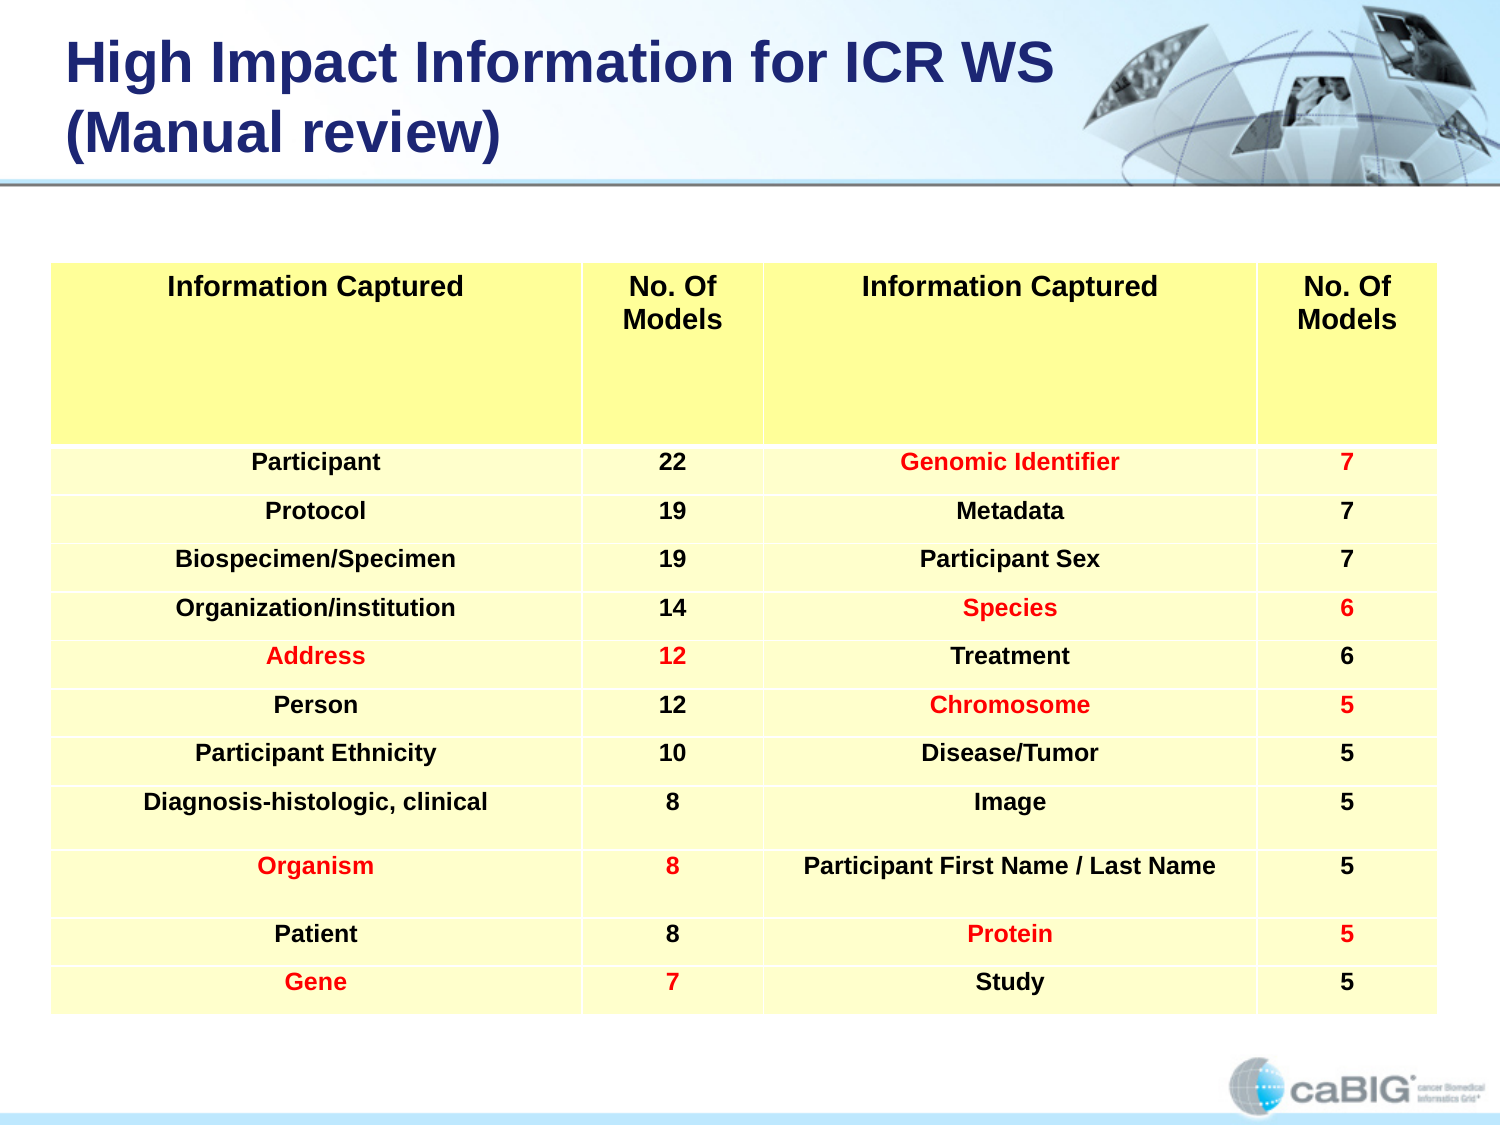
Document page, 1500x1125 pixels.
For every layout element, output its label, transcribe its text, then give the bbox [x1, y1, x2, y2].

table_cell 14 [583, 593, 763, 640]
table_header Information Captured [764, 263, 1256, 444]
table_header No. Of Models [1258, 263, 1437, 444]
table_cell Gene [51, 967, 581, 1014]
table_cell Diagnosis-histologic, clinical [51, 787, 581, 849]
table_header Information Captured [51, 263, 581, 444]
table_cell 5 [1258, 690, 1437, 736]
table_cell 7 [1258, 544, 1437, 591]
table_cell Patient [51, 919, 581, 965]
table_cell 22 [583, 449, 763, 494]
table_cell 7 [583, 967, 763, 1014]
table_cell 19 [583, 544, 763, 591]
table_cell Participant Sex [764, 544, 1256, 591]
table_cell 8 [583, 787, 763, 849]
table_cell 6 [1258, 641, 1437, 688]
table_header No. Of Models [583, 263, 763, 444]
table_cell Person [51, 690, 581, 736]
table_cell 7 [1258, 449, 1437, 494]
table_cell 10 [583, 738, 763, 785]
table_cell 5 [1258, 787, 1437, 849]
table_cell Chromosome [764, 690, 1256, 736]
table_cell Genomic Identifier [764, 449, 1256, 494]
table_cell Protocol [51, 496, 581, 543]
table_cell Disease/Tumor [764, 738, 1256, 785]
table_cell 5 [1258, 738, 1437, 785]
table_cell 8 [583, 919, 763, 965]
table_cell 12 [583, 641, 763, 688]
table_cell Species [764, 593, 1256, 640]
table_cell 5 [1258, 851, 1437, 917]
table_cell 12 [583, 690, 763, 736]
table_cell Biospecimen/Specimen [51, 544, 581, 591]
table_cell Protein [764, 919, 1256, 965]
table_cell 8 [583, 851, 763, 917]
table_cell Organization/institution [51, 593, 581, 640]
table_cell 7 [1258, 496, 1437, 543]
table_cell Study [764, 967, 1256, 1014]
table_cell Treatment [764, 641, 1256, 688]
table_cell Metadata [764, 496, 1256, 543]
table_cell 19 [583, 496, 763, 543]
table_cell Participant First Name / Last Name [764, 851, 1256, 917]
title High Impact Information for ICR WS (Manual review) [49, 0, 1176, 188]
table_cell 6 [1258, 593, 1437, 640]
table_cell Participant [51, 449, 581, 494]
table_cell 5 [1258, 919, 1437, 965]
table_cell Address [51, 641, 581, 688]
table_cell Participant Ethnicity [51, 738, 581, 785]
table_cell 5 [1258, 967, 1437, 1014]
table_cell Image [764, 787, 1256, 849]
picture [0, 0, 1500, 1125]
table_cell Organism [51, 851, 581, 917]
